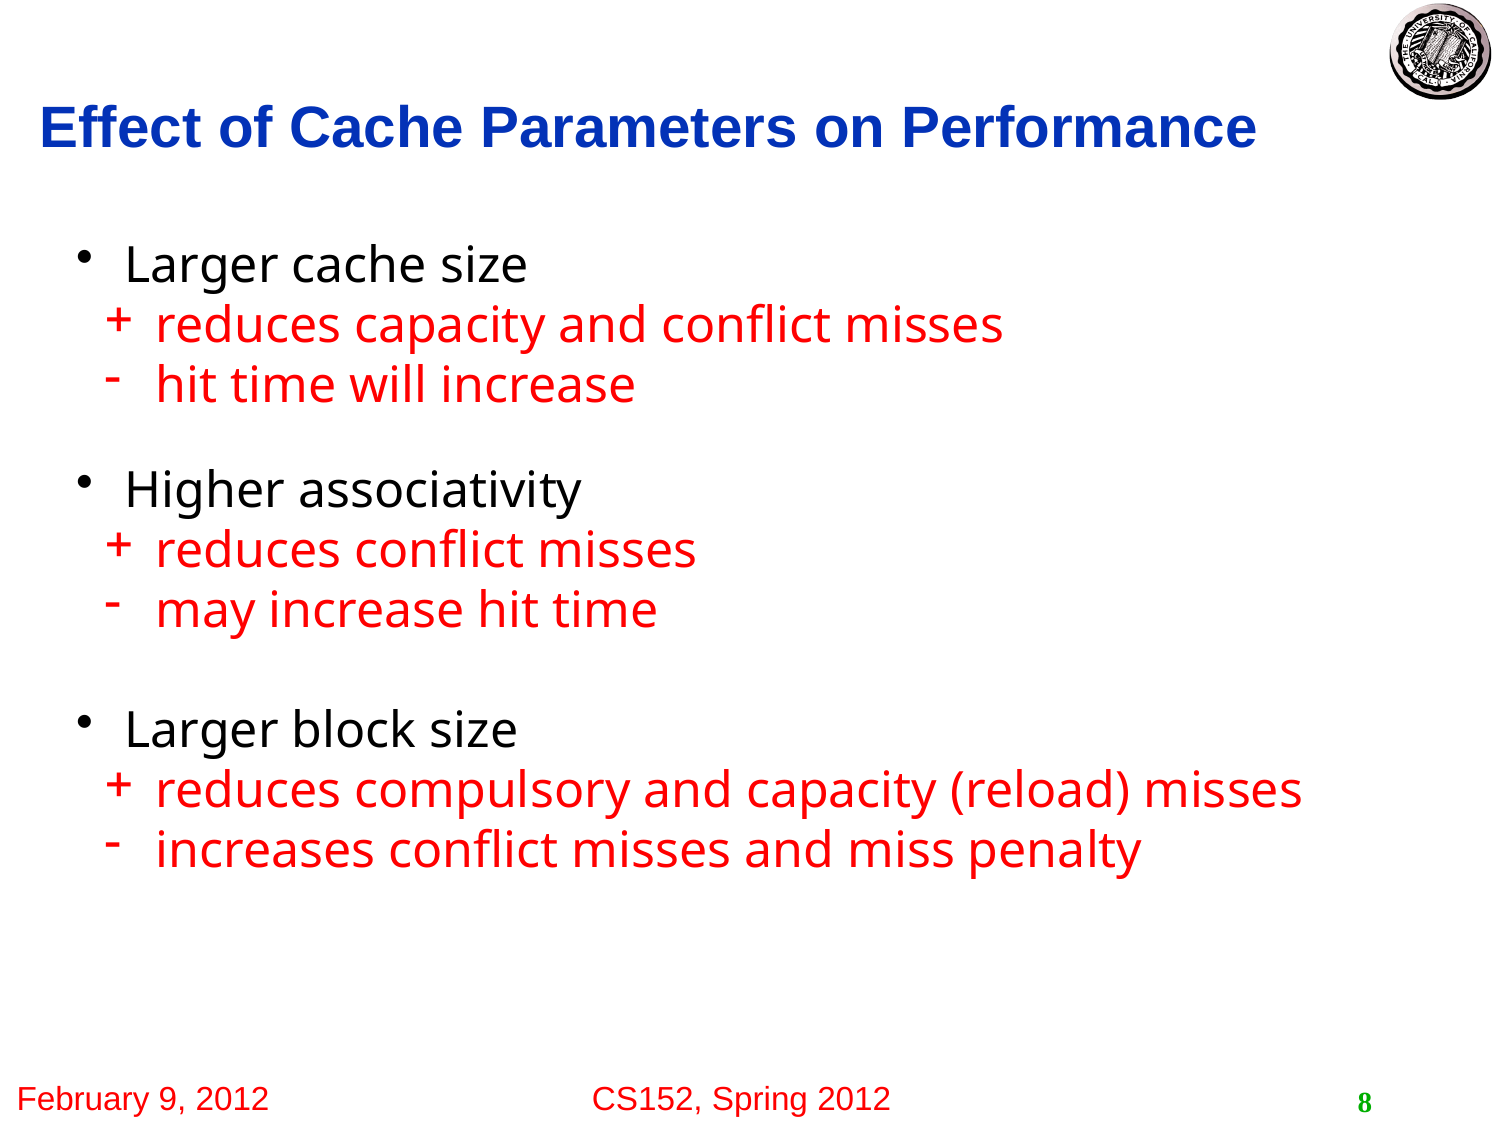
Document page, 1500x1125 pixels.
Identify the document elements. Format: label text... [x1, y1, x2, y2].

text_box Larger cache size reduces capacity and conflict misses hit time will increase Higher associativity reduces conflict misses may increase hit time Larger block size reduces compulsory and capacity (reload) misses increases conflict misses and miss penalty [61, 224, 1439, 930]
picture [1378, 0, 1500, 103]
title Effect of Cache Parameters on Performance [24, 87, 1376, 170]
slide_number 8 [1074, 1076, 1388, 1125]
